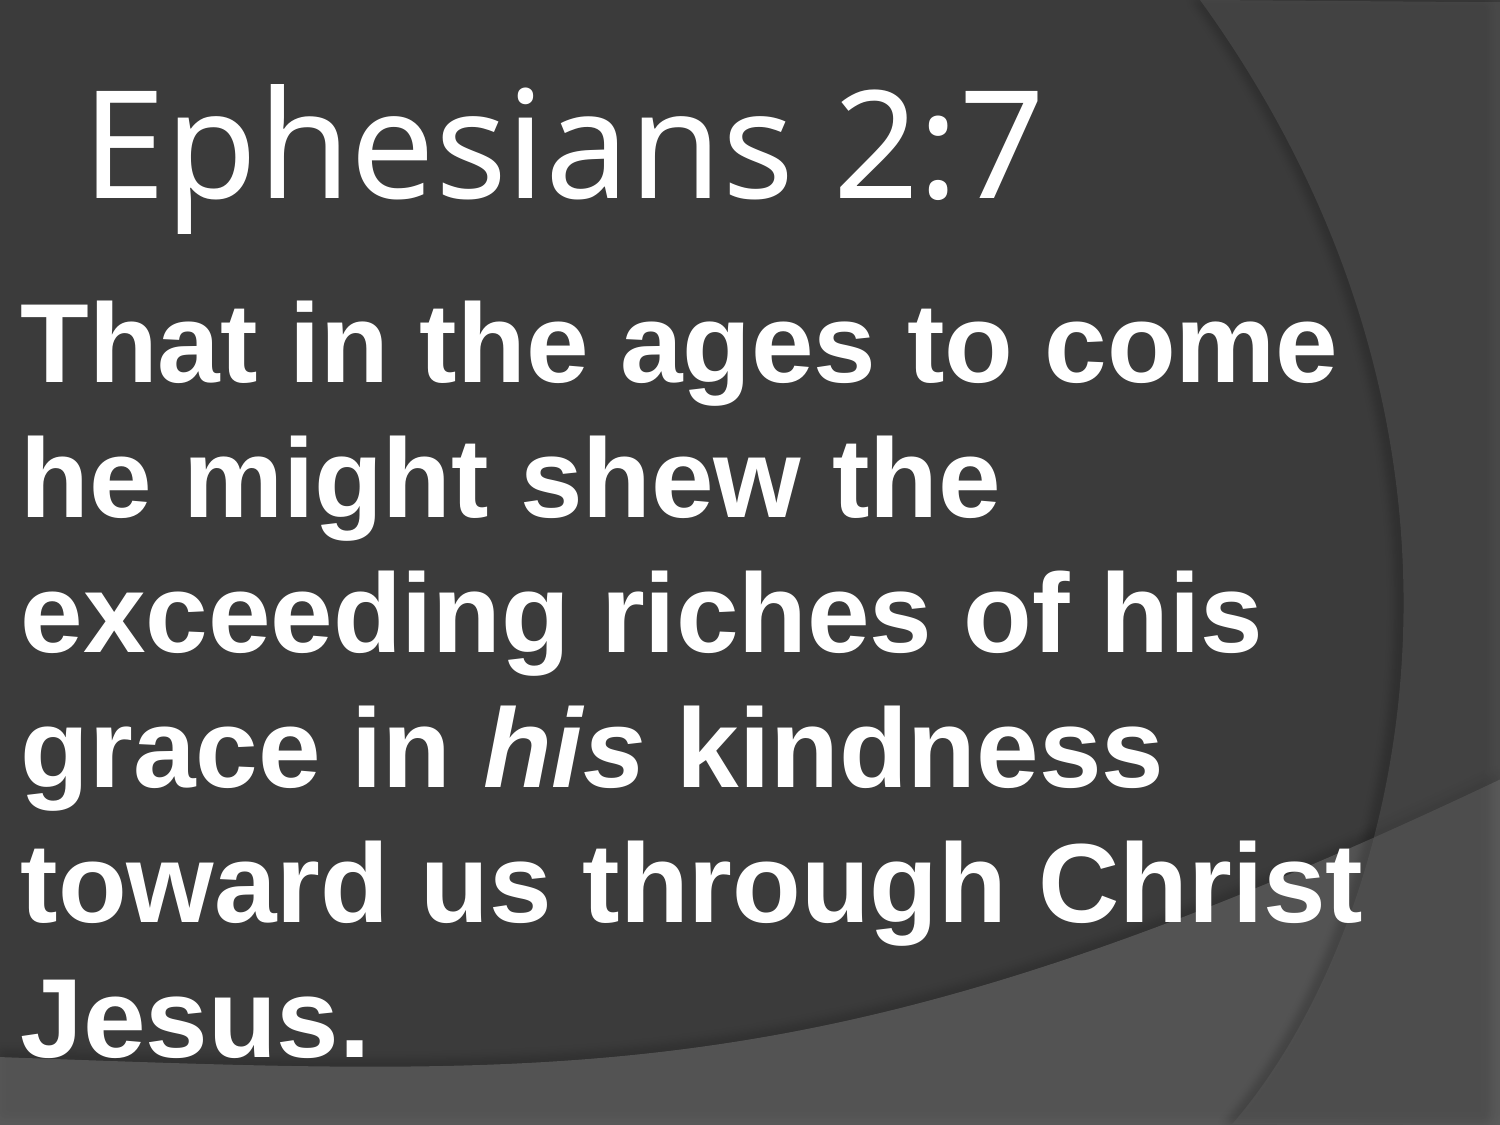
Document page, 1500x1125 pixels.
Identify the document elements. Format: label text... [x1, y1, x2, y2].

list That in the ages to come he might shew the exceeding riches of his grace in his kindness toward us through Christ Jesus. [0, 262, 1488, 1125]
title Ephesians 2:7 [75, 45, 1300, 233]
